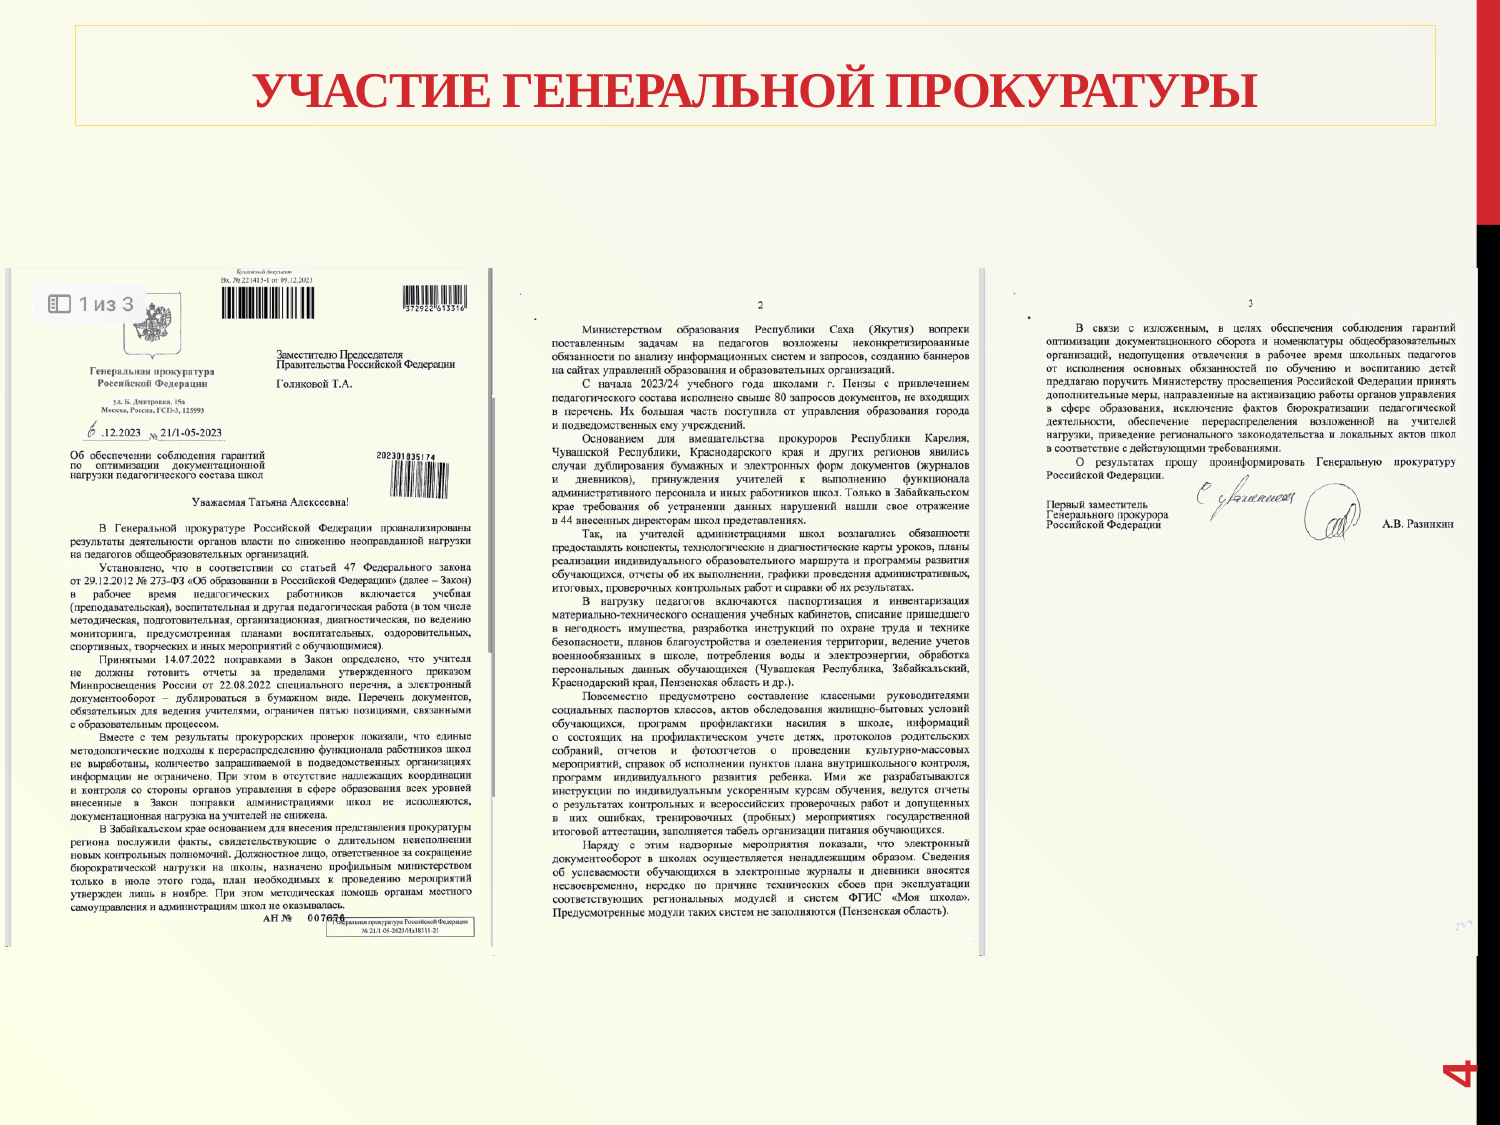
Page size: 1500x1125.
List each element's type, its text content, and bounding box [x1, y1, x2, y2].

slide_number 4 [1427, 887, 1488, 1104]
picture [4, 267, 1479, 956]
title УЧАСТИЕ ГЕНЕРАЛЬНОЙ ПРОКУРАТУРЫ [75, 25, 1436, 126]
